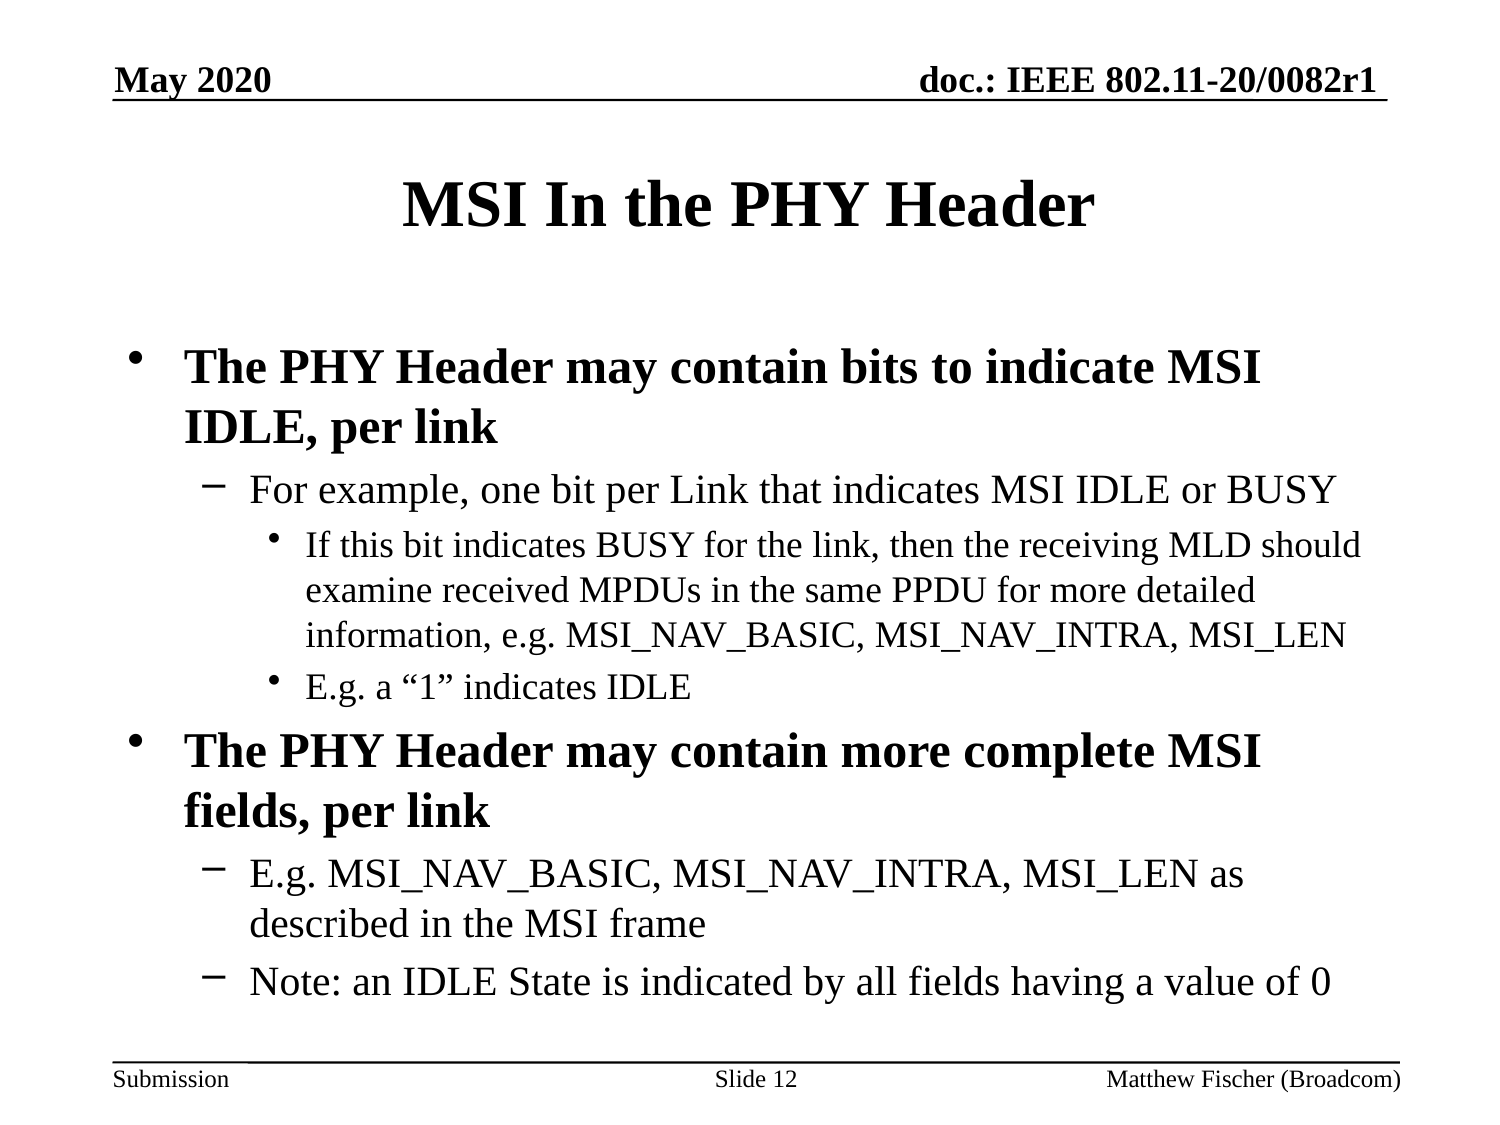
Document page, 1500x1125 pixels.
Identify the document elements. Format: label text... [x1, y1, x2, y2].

list The PHY Header may contain bits to indicate MSI IDLE, per link For example, one bit per Link that indicates MSI IDLE or BUSY If this bit indicates BUSY for the link, then the receiving MLD should examine received MPDUs in the same PPDU for more detailed information, e.g. MSI_NAV_BASIC, MSI_NAV_INTRA, MSI_LEN E.g. a “1” indicates IDLE The PHY Header may contain more complete MSI fields, per link E.g. MSI_NAV_BASIC, MSI_NAV_INTRA, MSI_LEN as described in the MSI frame Note: an IDLE State is indicated by all fields having a value of 0 [112, 326, 1388, 1002]
footer Matthew Fischer (Broadcom) [1102, 1061, 1402, 1093]
title MSI In the PHY Header [112, 112, 1388, 288]
slide_number Slide 12 [712, 1061, 800, 1093]
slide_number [114, 54, 274, 101]
